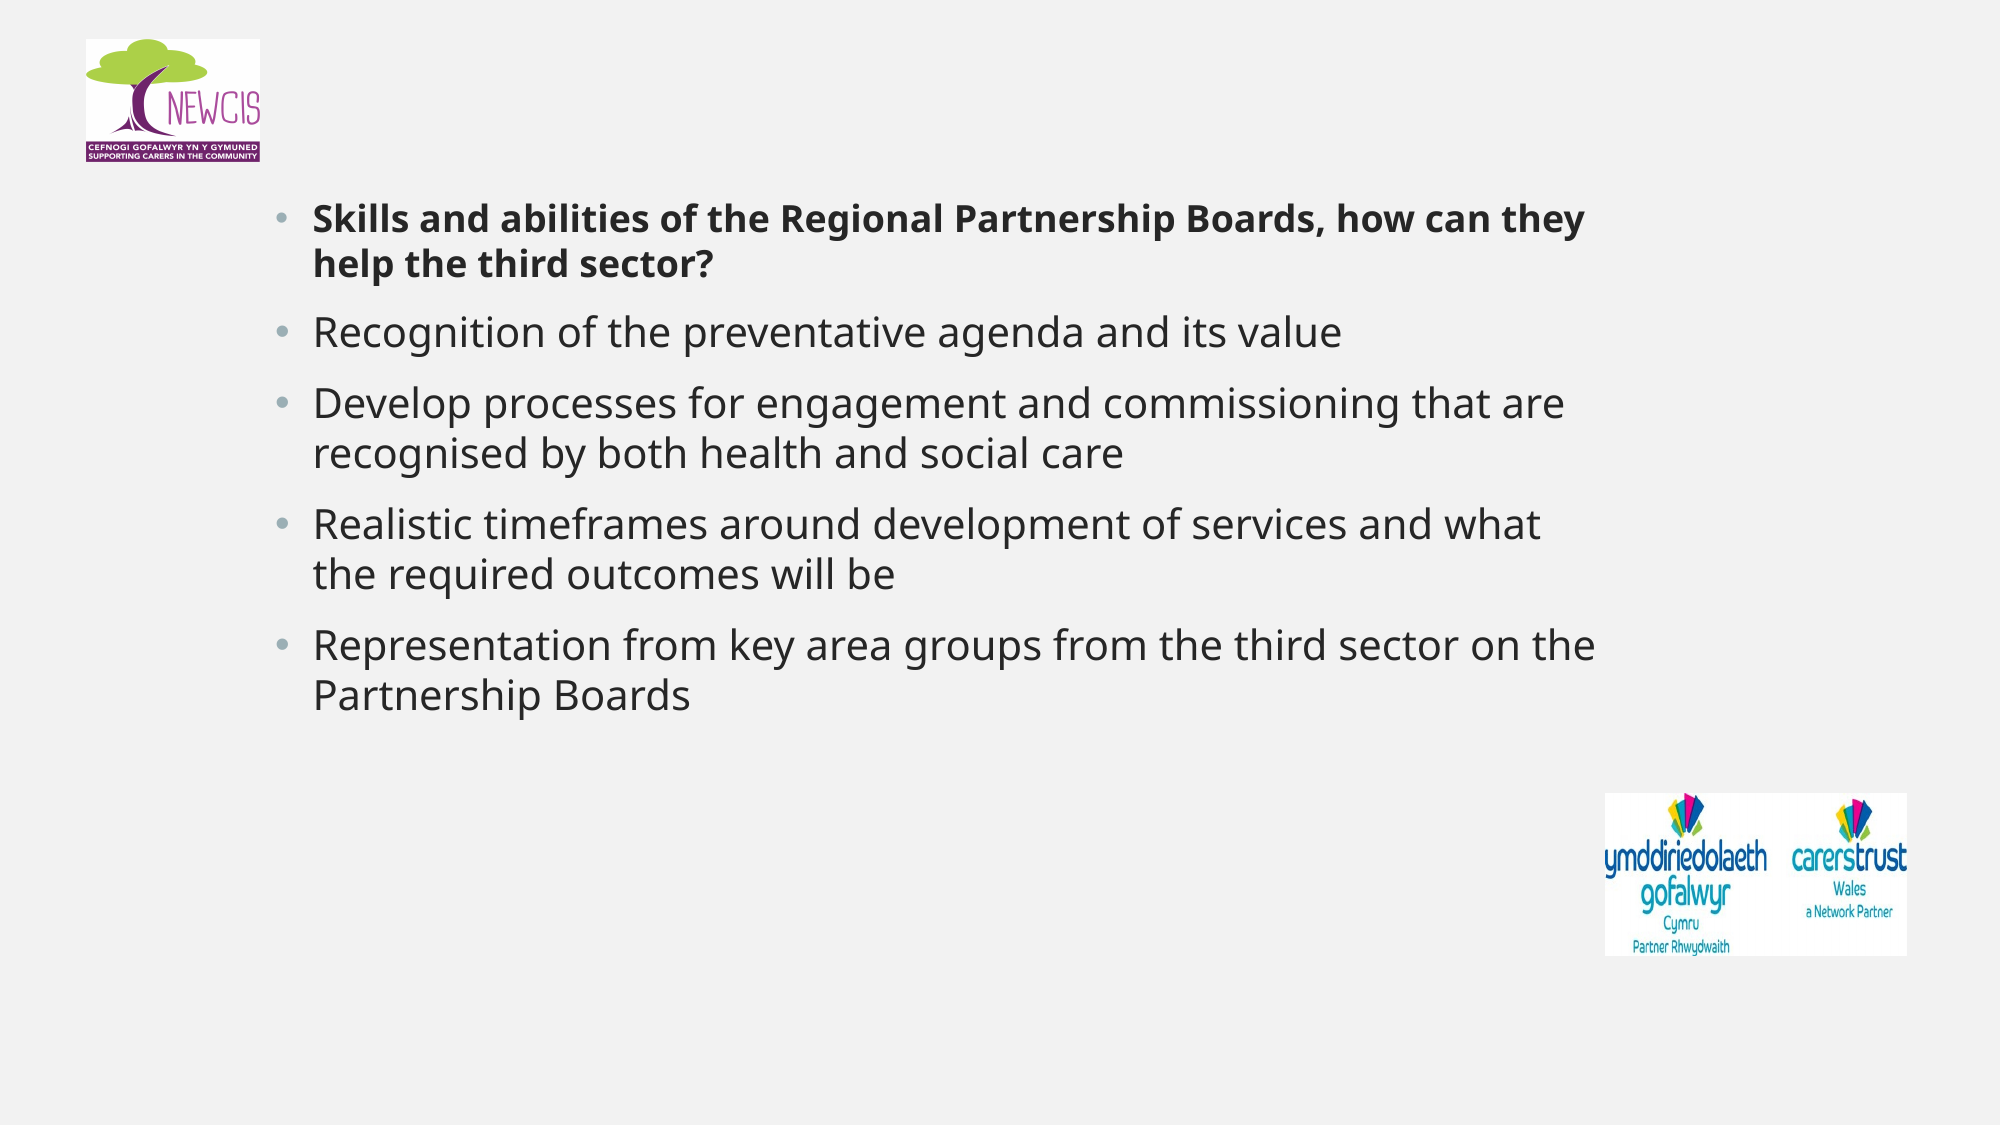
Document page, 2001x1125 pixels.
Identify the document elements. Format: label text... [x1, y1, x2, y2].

list Skills and abilities of the Regional Partnership Boards, how can they help the third sector? Recognition of the preventative agenda and its value Develop processes for engagement and commissioning that are recognised by both health and social care Realistic timeframes around development of services and what the required outcomes will be Representation from key area groups from the third sector on the Partnership Boards [260, 187, 1630, 773]
picture [86, 39, 261, 163]
picture [1604, 792, 1907, 956]
